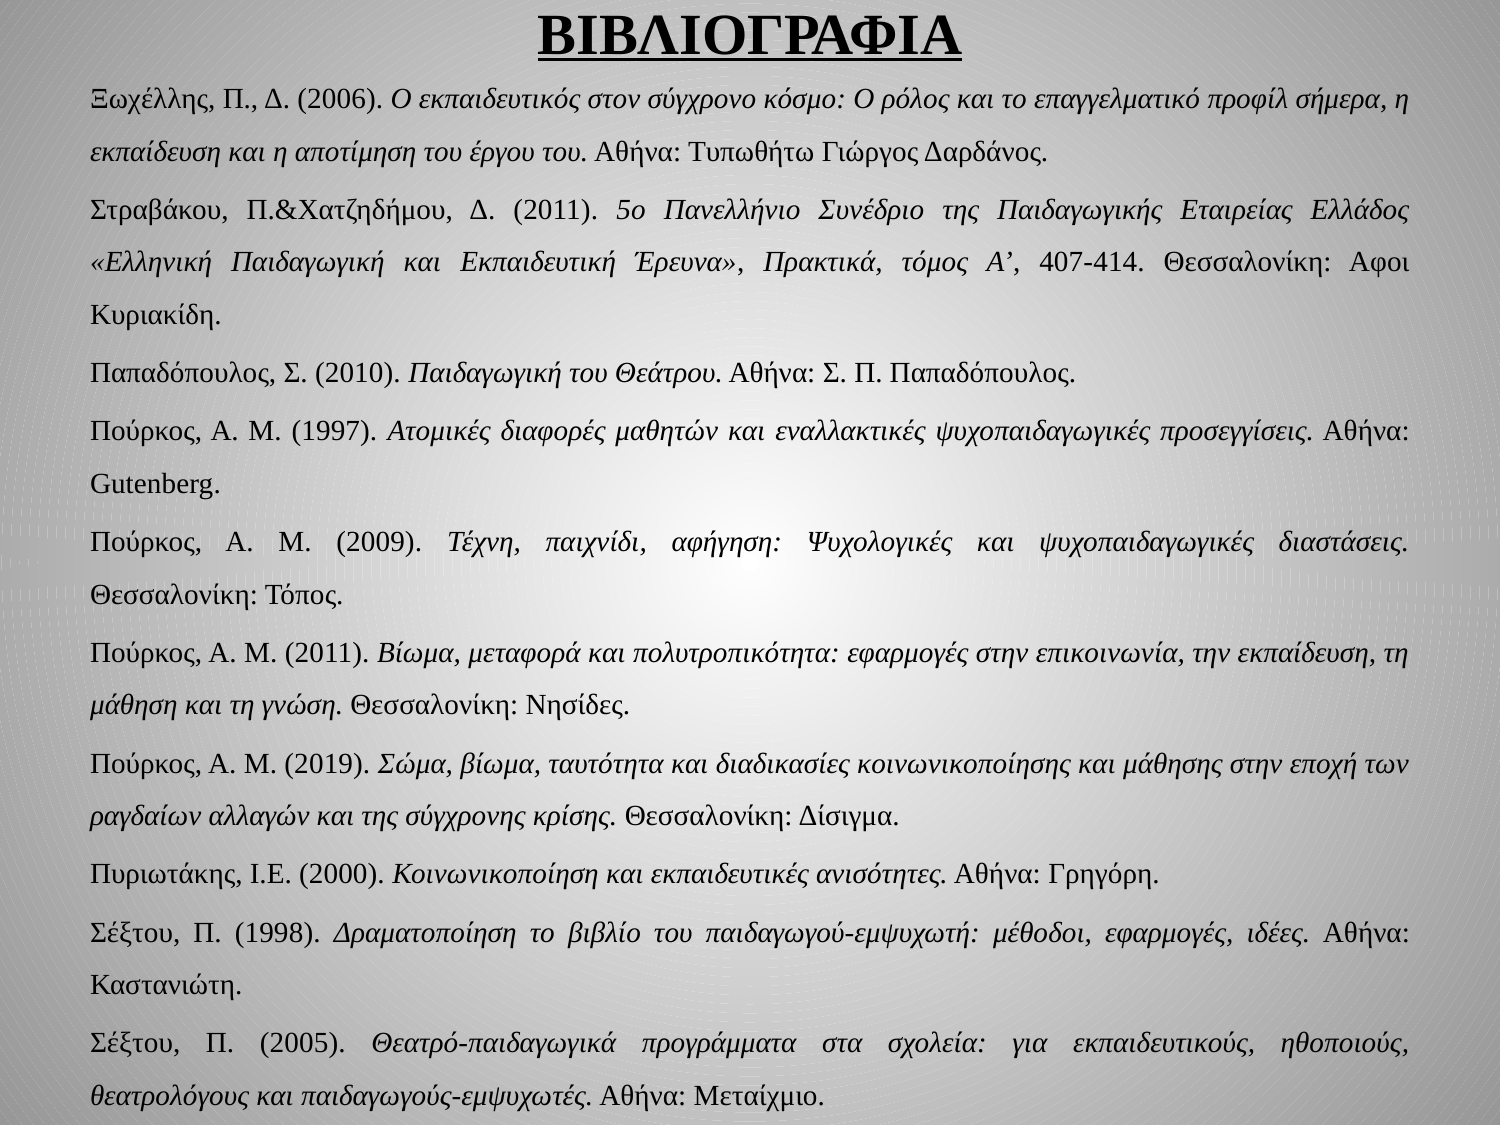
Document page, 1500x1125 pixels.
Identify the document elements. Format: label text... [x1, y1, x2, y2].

list Ξωχέλλης, Π., Δ. (2006). Ο εκπαιδευτικός στον σύγχρονο κόσμο: Ο ρόλος και το επαγγελματικό προφίλ σήμερα, η εκπαίδευση και η αποτίμηση του έργου του. Αθήνα: Τυπωθήτω Γιώργος Δαρδάνος. Στραβάκου, Π.&Χατζηδήμου, Δ. (2011). 5ο Πανελλήνιο Συνέδριο της Παιδαγωγικής Εταιρείας Ελλάδος «Ελληνική Παιδαγωγική και Εκπαιδευτική Έρευνα», Πρακτικά, τόμος Α’, 407-414. Θεσσαλονίκη: Αφοι Κυριακίδη. Παπαδόπουλος, Σ. (2010). Παιδαγωγική του Θεάτρου. Αθήνα: Σ. Π. Παπαδόπουλος. Πούρκος, Α. Μ. (1997). Ατομικές διαφορές μαθητών και εναλλακτικές ψυχοπαιδαγωγικές προσεγγίσεις. Αθήνα: Gutenberg. Πούρκος, Α. Μ. (2009). Τέχνη, παιχνίδι, αφήγηση: Ψυχολογικές και ψυχοπαιδαγωγικές διαστάσεις. Θεσσαλονίκη: Τόπος. Πούρκος, Α. Μ. (2011). Βίωμα, μεταφορά και πολυτροπικότητα: εφαρμογές στην επικοινωνία, την εκπαίδευση, τη μάθηση και τη γνώση. Θεσσαλονίκη: Νησίδες. Πούρκος, Α. Μ. (2019). Σώμα, βίωμα, ταυτότητα και διαδικασίες κοινωνικοποίησης και μάθησης στην εποχή των ραγδαίων αλλαγών και της σύγχρονης κρίσης. Θεσσαλονίκη: Δίσιγμα. Πυριωτάκης, Ι.Ε. (2000). Κοινωνικοποίηση και εκπαιδευτικές ανισότητες. Αθήνα: Γρηγόρη. Σέξτου, Π. (1998). Δραματοποίηση το βιβλίο του παιδαγωγού-εμψυχωτή: μέθοδοι, εφαρμογές, ιδέες. Αθήνα: Καστανιώτη. Σέξτου, Π. (2005). Θεατρό-παιδαγωγικά προγράμματα στα σχολεία: για εκπαιδευτικούς, ηθοποιούς, θεατρολόγους και παιδαγωγούς-εμψυχωτές. Αθήνα: Μεταίχμιο. [75, 54, 1425, 1125]
title ΒΙΒΛΙΟΓΡΑΦΙΑ [75, 0, 1425, 54]
